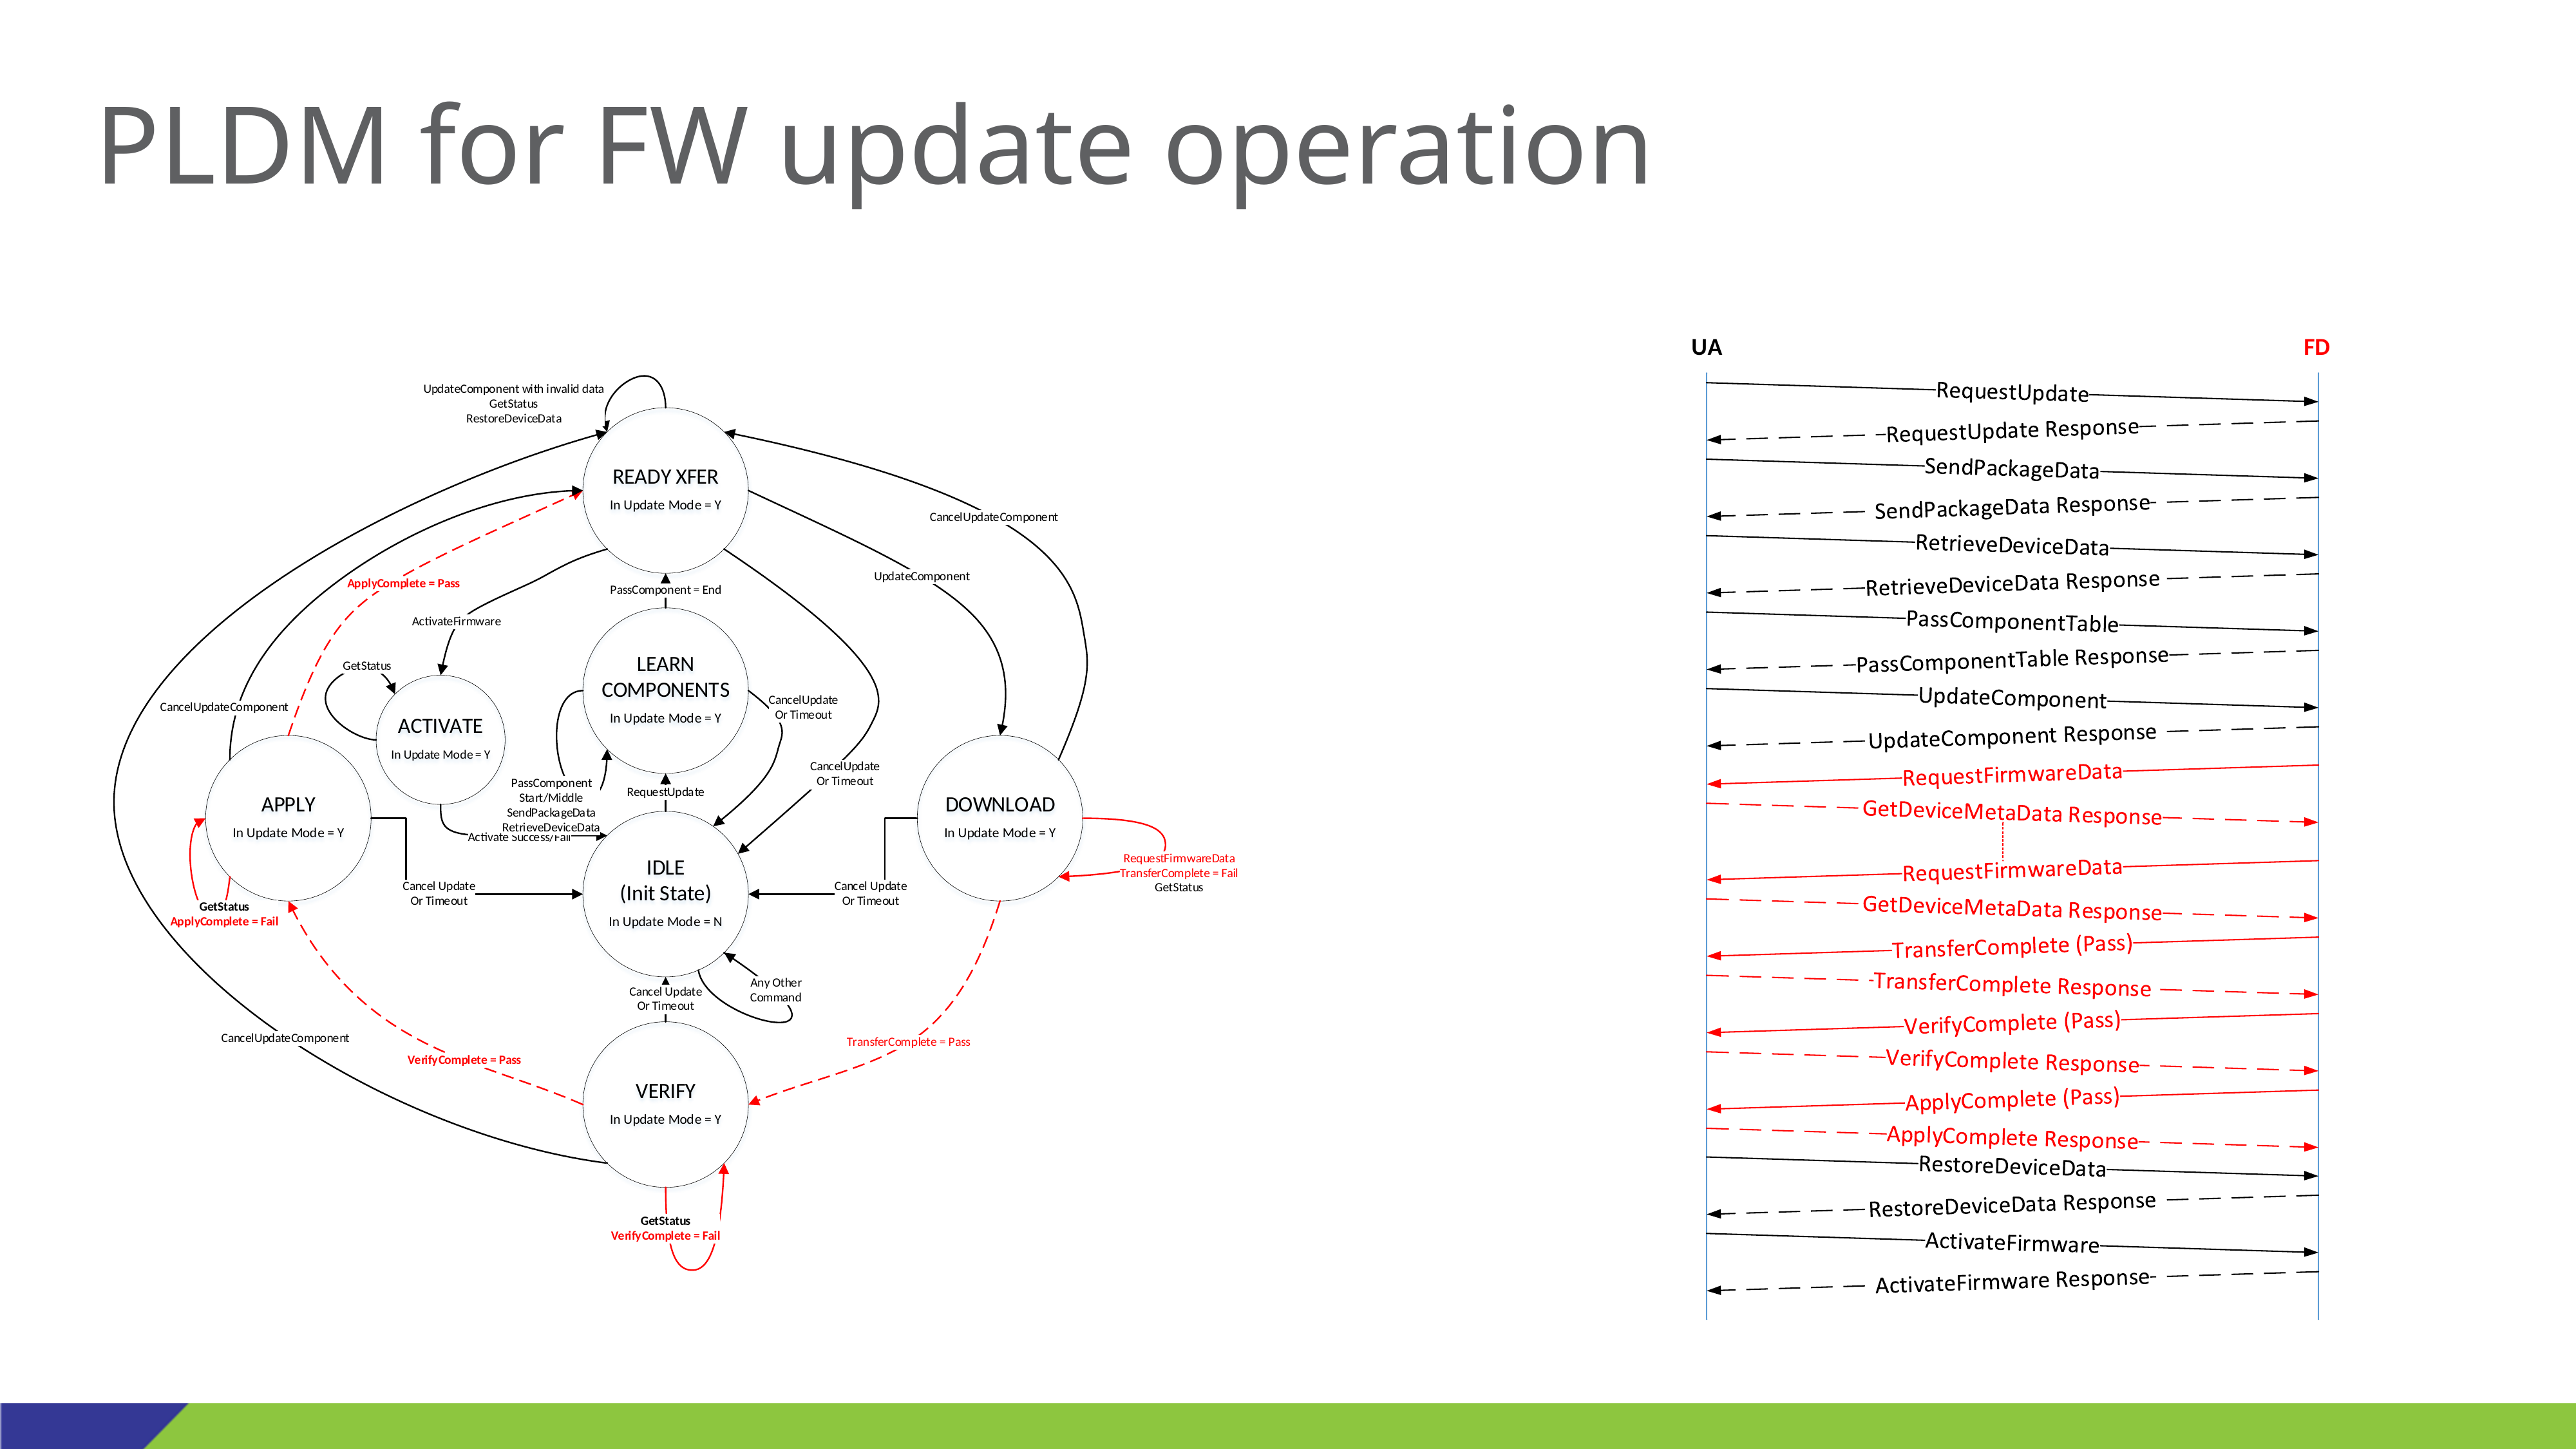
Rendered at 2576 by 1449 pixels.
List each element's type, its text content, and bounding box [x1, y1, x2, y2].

picture [111, 373, 1245, 1272]
title PLDM for FW update operation [84, 77, 2405, 222]
picture [0, 1403, 2576, 1449]
picture [1677, 324, 2343, 1321]
